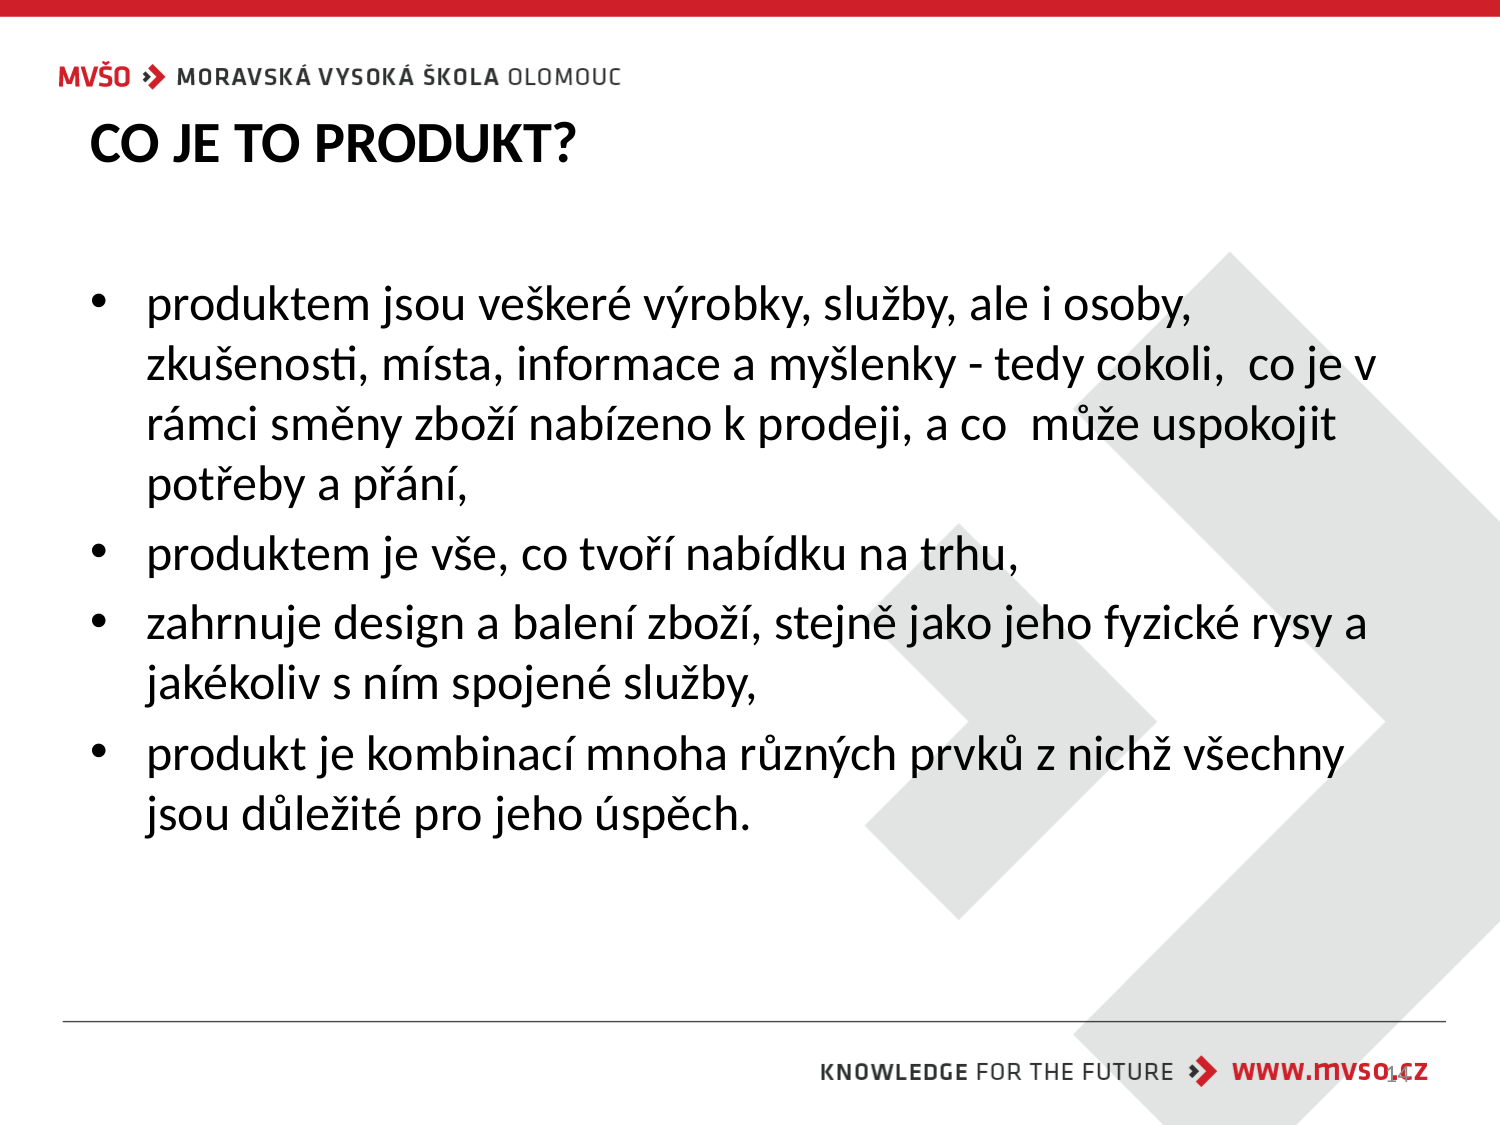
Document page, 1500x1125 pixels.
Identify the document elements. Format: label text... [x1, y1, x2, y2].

list produktem jsou veškeré výrobky, služby, ale i osoby, zkušenosti, místa, informace a myšlenky - tedy cokoli, co je v rámci směny zboží nabízeno k prodeji, a co může uspokojit potřeby a přání, produktem je vše, co tvoří nabídku na trhu, zahrnuje design a balení zboží, stejně jako jeho fyzické rysy a jakékoliv s ním spojené služby, produkt je kombinací mnoha různých prvků z nichž všechny jsou důležité pro jeho úspěch. [75, 262, 1425, 1005]
title CO JE TO PRODUKT? [75, 45, 1425, 233]
picture [0, 0, 1500, 1125]
slide_number 14 [1074, 1042, 1425, 1103]
